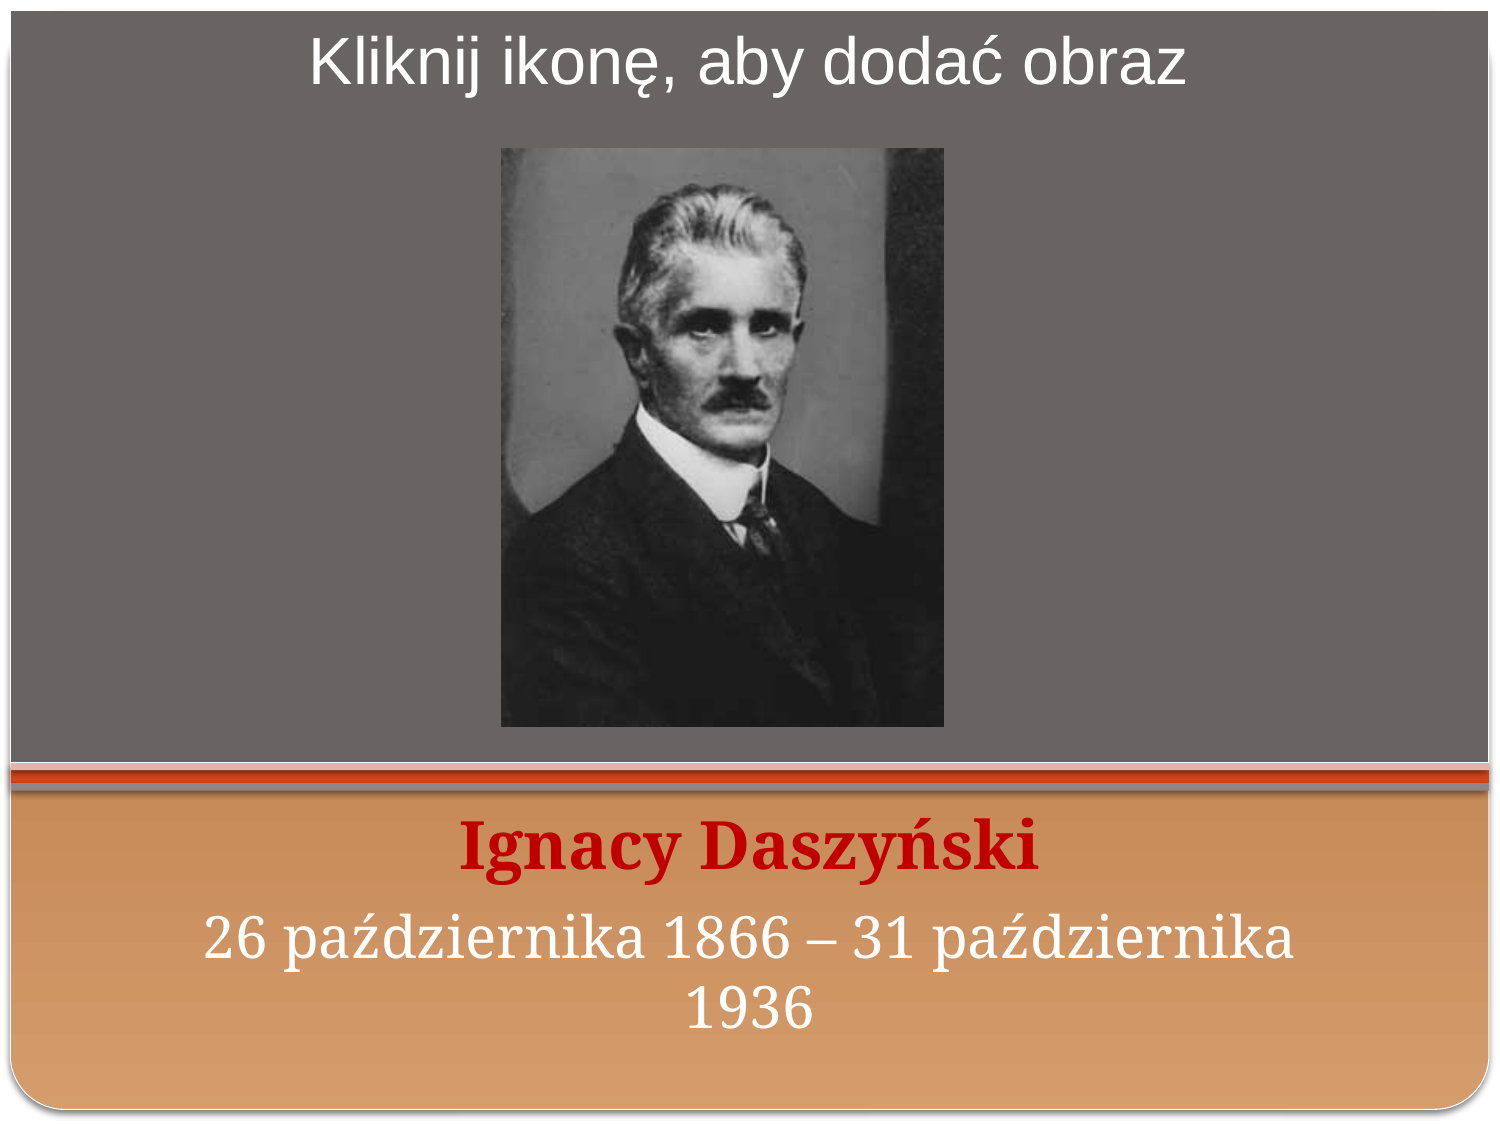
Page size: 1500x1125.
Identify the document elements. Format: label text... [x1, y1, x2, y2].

picture [10, 10, 1488, 763]
title Ignacy Daszyński [149, 803, 1351, 890]
list 26 października 1866 – 31 października 1936 [149, 892, 1351, 1006]
